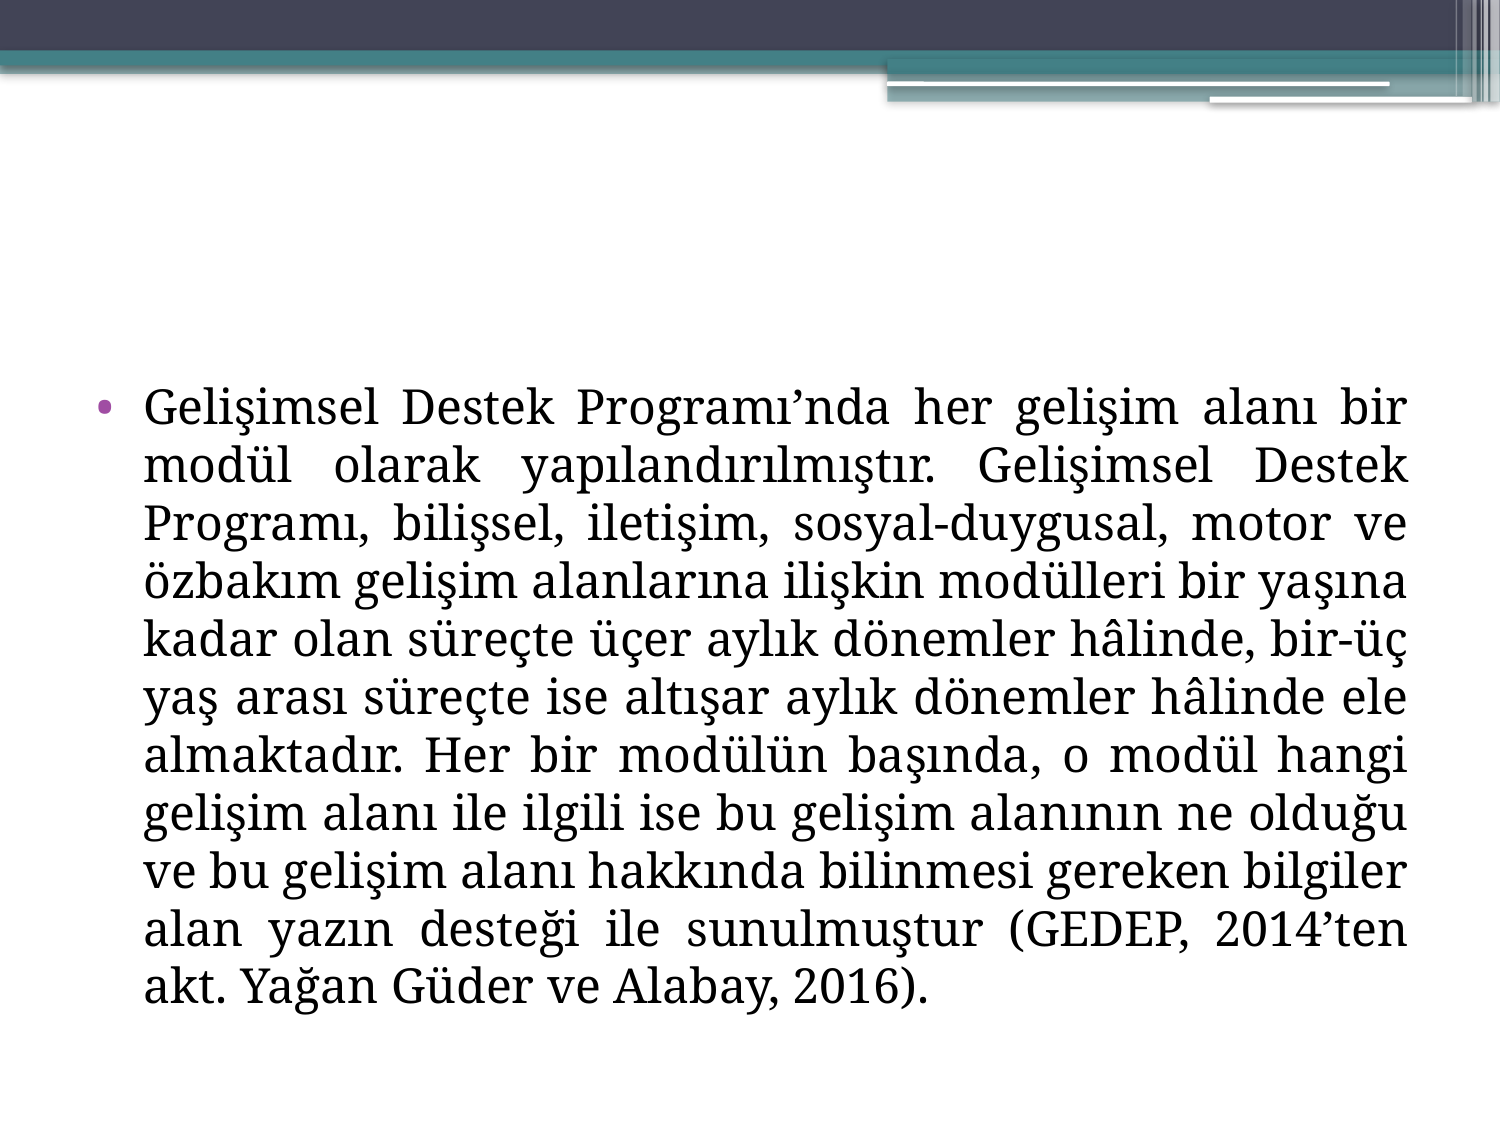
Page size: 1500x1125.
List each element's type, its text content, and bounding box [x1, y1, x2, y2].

list Gelişimsel Destek Programı’nda her gelişim alanı bir modül olarak yapılandırılmıştır. Gelişimsel Destek Programı, bilişsel, iletişim, sosyal-duygusal, motor ve özbakım gelişim alanlarına ilişkin modülleri bir yaşına kadar olan süreçte üçer aylık dönemler hâlinde, bir-üç yaş arası süreçte ise altışar aylık dönemler hâlinde ele almaktadır. Her bir modülün başında, o modül hangi gelişim alanı ile ilgili ise bu gelişim alanının ne olduğu ve bu gelişim alanı hakkında bilinmesi gereken bilgiler alan yazın desteği ile sunulmuştur (GEDEP, 2014’ten akt. Yağan Güder ve Alabay, 2016). [75, 368, 1425, 1079]
